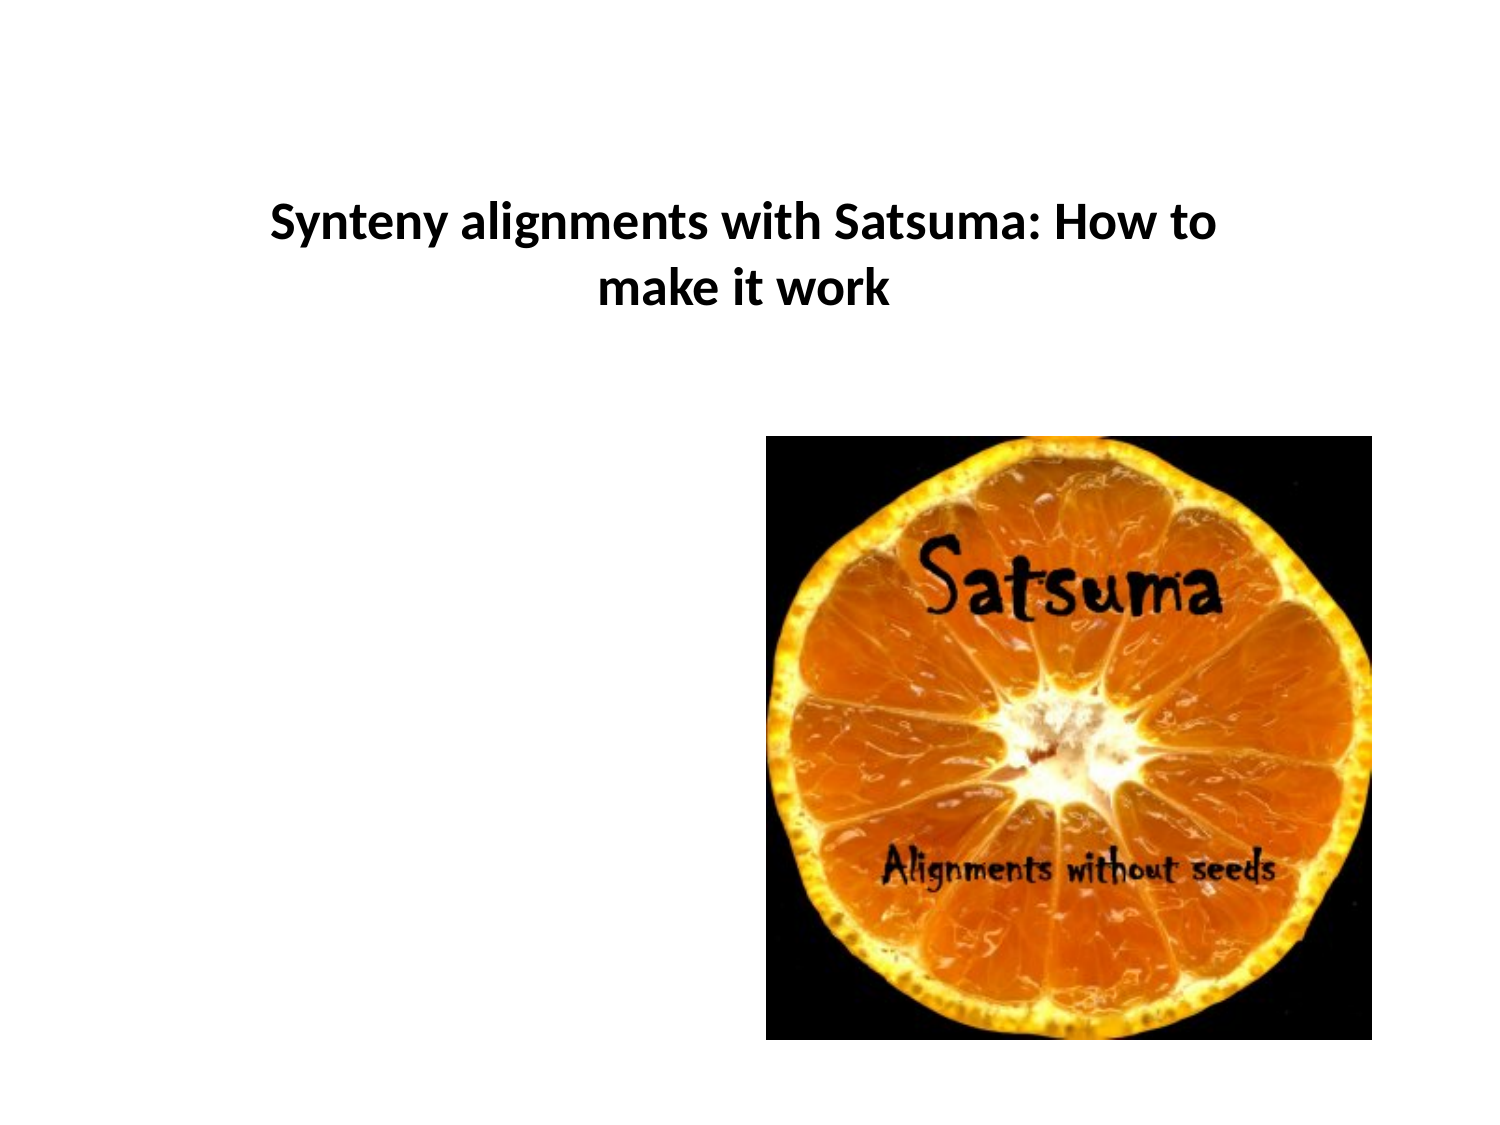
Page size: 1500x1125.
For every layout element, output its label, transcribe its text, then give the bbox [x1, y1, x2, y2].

text_box Synteny alignments with Satsuma: How to make it work [201, 178, 1288, 324]
picture [765, 436, 1372, 1041]
